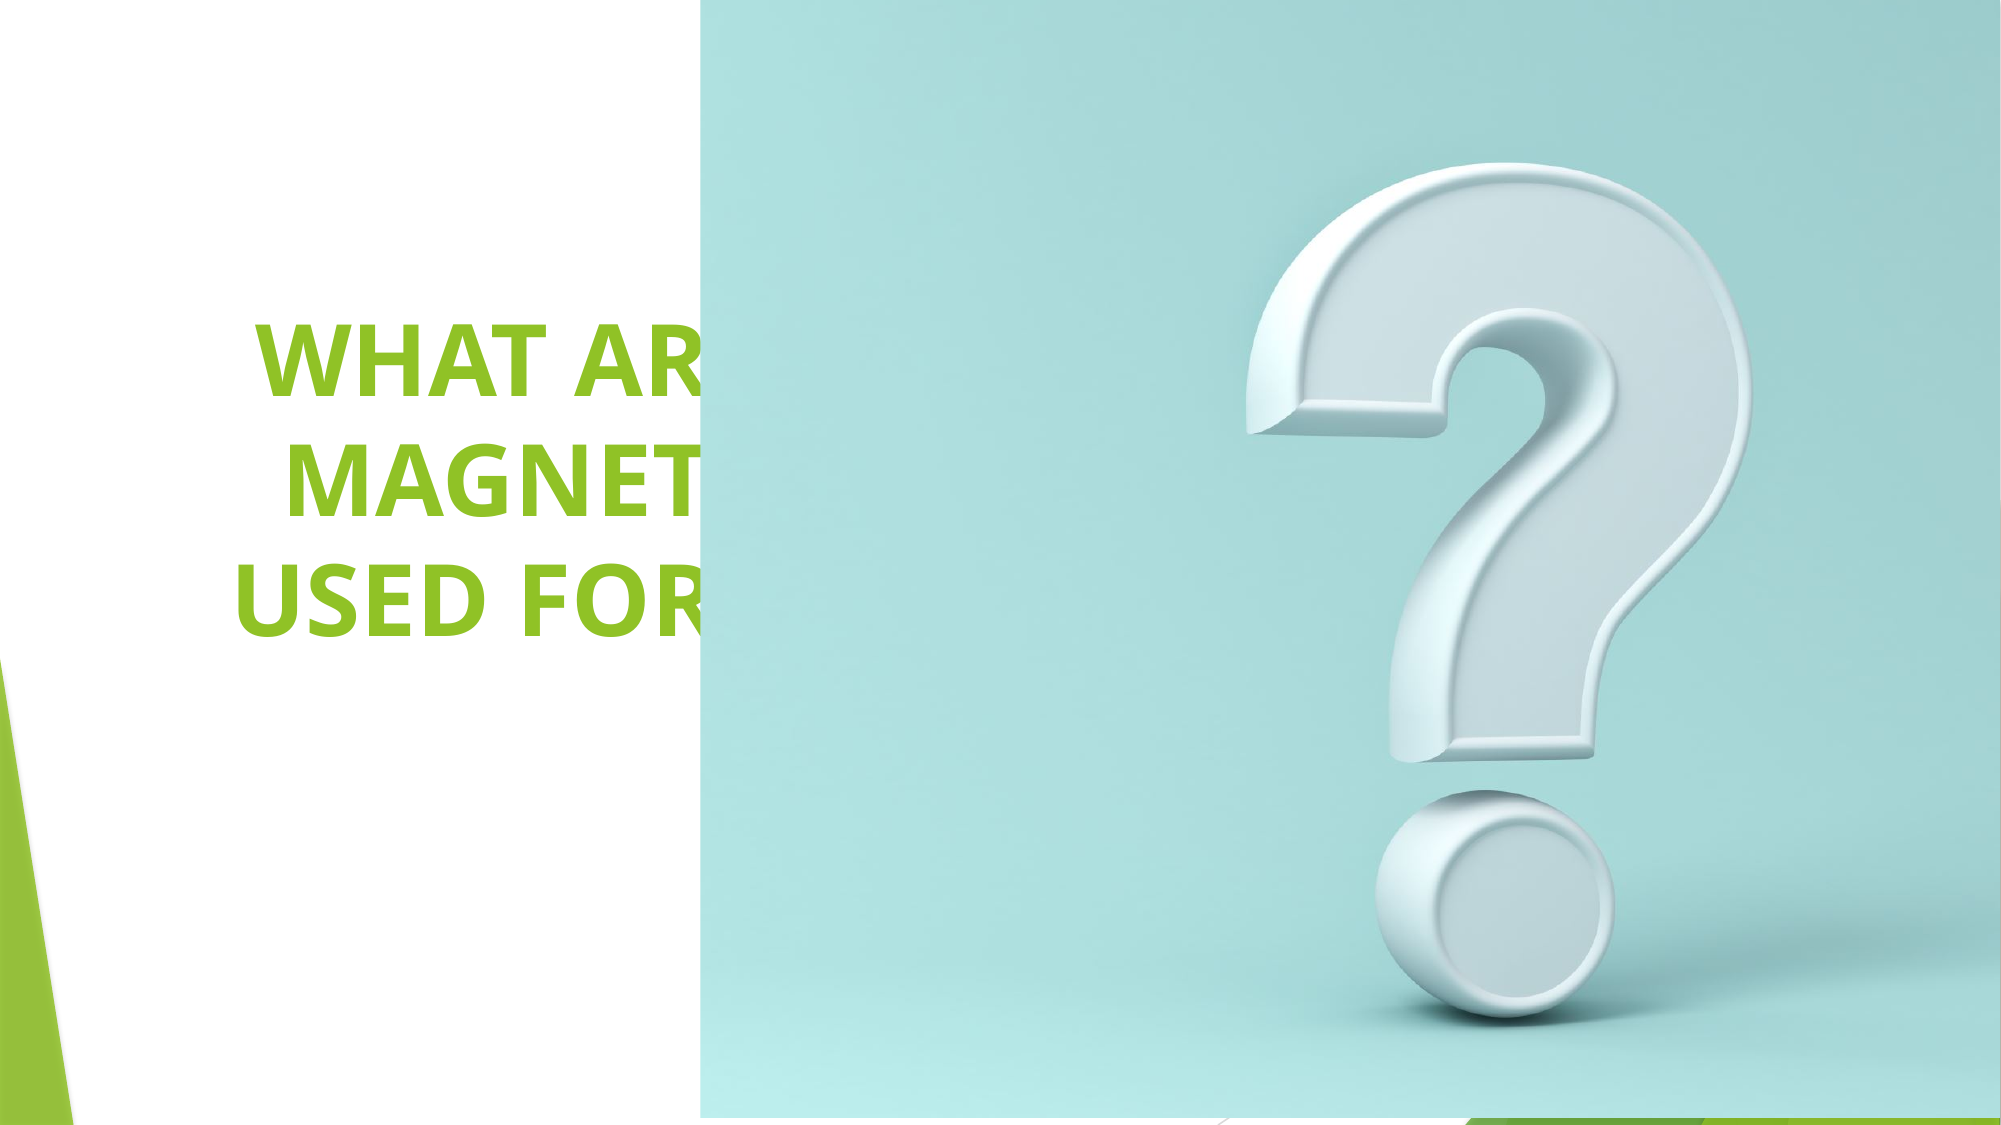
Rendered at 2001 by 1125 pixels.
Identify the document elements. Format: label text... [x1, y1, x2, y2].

title What are Magnets used for? [109, 275, 695, 664]
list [699, 0, 2000, 1118]
